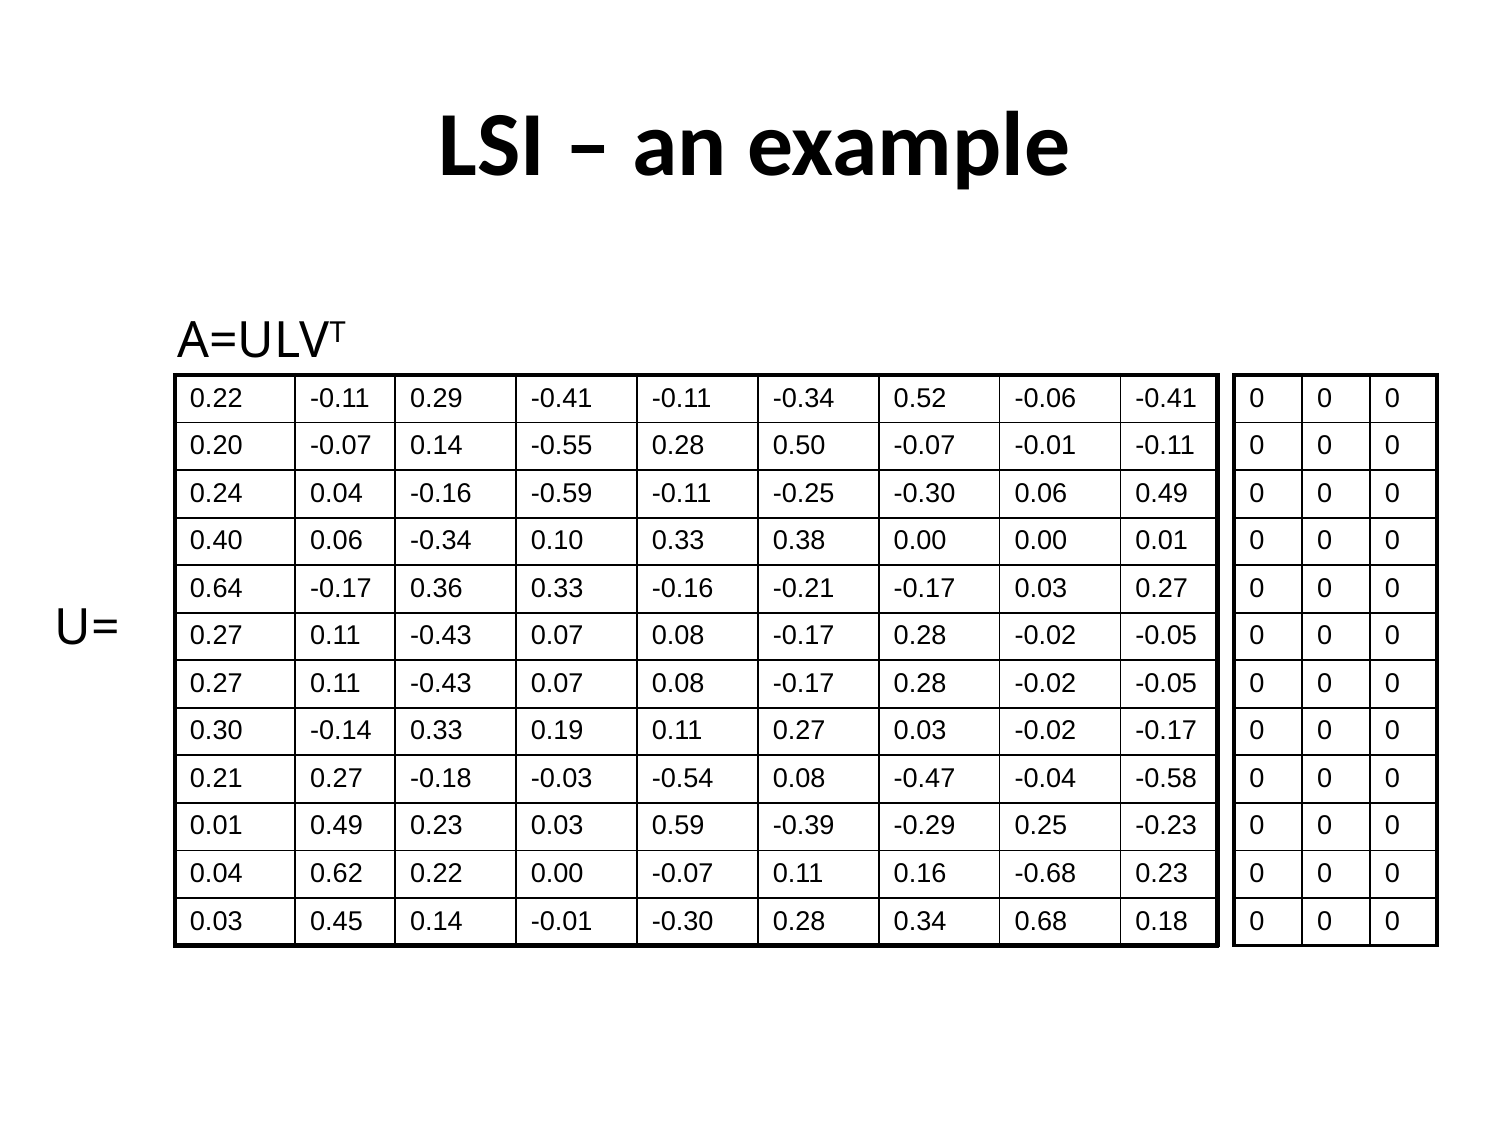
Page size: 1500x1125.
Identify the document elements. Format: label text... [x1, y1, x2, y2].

table_cell 0.59 [638, 804, 757, 850]
table_cell 0.14 [396, 423, 515, 469]
table_header -0.06 [1000, 377, 1120, 422]
table_cell 0 [1303, 471, 1369, 517]
table_cell 0.33 [396, 709, 515, 754]
table_cell 0.21 [177, 756, 294, 802]
table_cell 0.10 [517, 519, 636, 564]
table_cell 0 [1303, 566, 1369, 612]
table_cell 0 [1371, 423, 1435, 469]
table_cell 0 [1303, 661, 1369, 707]
table_cell 0.49 [296, 804, 394, 850]
table_cell 0.01 [177, 804, 294, 850]
table_cell 0.14 [396, 899, 515, 943]
table_cell 0.28 [880, 661, 999, 707]
table_cell 0.08 [759, 756, 878, 802]
table_cell 0 [1371, 804, 1435, 850]
table_cell 0 [1236, 519, 1301, 564]
table_cell -0.23 [1121, 804, 1215, 850]
table_cell 0.28 [880, 614, 999, 659]
table_cell 0.11 [638, 709, 757, 754]
table_cell 0.27 [759, 709, 878, 754]
table_cell -0.25 [759, 471, 878, 517]
table_cell -0.55 [517, 423, 636, 469]
table_cell -0.17 [1121, 709, 1215, 754]
table_header 0.29 [396, 377, 515, 422]
table_cell 0 [1371, 851, 1435, 897]
table_cell 0.18 [1121, 899, 1215, 943]
table_cell -0.16 [638, 566, 757, 612]
table_header 0.52 [880, 377, 999, 422]
table_cell -0.14 [296, 709, 394, 754]
table_cell 0 [1236, 423, 1301, 469]
table_cell 0 [1236, 899, 1301, 944]
table_cell 0.34 [880, 899, 999, 943]
table_cell -0.07 [880, 423, 999, 469]
table_cell 0.06 [296, 519, 394, 564]
table_cell 0.03 [1000, 566, 1120, 612]
table_cell 0.07 [517, 661, 636, 707]
table_cell -0.17 [296, 566, 394, 612]
title LSI – an example [87, 45, 1424, 233]
table_cell 0.00 [880, 519, 999, 564]
table_cell -0.11 [638, 471, 757, 517]
table_cell -0.43 [396, 614, 515, 659]
table_cell 0.19 [517, 709, 636, 754]
table_cell 0.62 [296, 851, 394, 897]
table_header 0 [1303, 377, 1369, 422]
table_cell 0.04 [296, 471, 394, 517]
table_cell -0.18 [396, 756, 515, 802]
table_cell 0.28 [638, 423, 757, 469]
table_cell 0.40 [177, 519, 294, 564]
table_cell -0.58 [1121, 756, 1215, 802]
table_header -0.41 [517, 377, 636, 422]
table_cell 0 [1236, 661, 1301, 707]
table_cell 0 [1371, 566, 1435, 612]
table_cell -0.17 [759, 614, 878, 659]
table_cell 0 [1303, 519, 1369, 564]
table_cell 0.27 [1121, 566, 1215, 612]
table_cell 0.45 [296, 899, 394, 943]
table_cell 0.25 [1000, 804, 1120, 850]
table_cell -0.17 [880, 566, 999, 612]
table_cell 0 [1371, 519, 1435, 564]
table_cell 0 [1236, 709, 1301, 754]
table_cell 0.11 [296, 661, 394, 707]
table_cell 0.08 [638, 614, 757, 659]
text_box U= [39, 587, 135, 663]
table_header -0.11 [296, 377, 394, 422]
table_cell 0.27 [177, 661, 294, 707]
table_cell 0 [1371, 709, 1435, 754]
table_cell 0.24 [177, 471, 294, 517]
table_cell -0.01 [517, 899, 636, 943]
table_cell 0 [1236, 614, 1301, 659]
table_cell 0.68 [1000, 899, 1120, 943]
table_cell -0.11 [1121, 423, 1215, 469]
table_cell -0.43 [396, 661, 515, 707]
table_cell 0.11 [296, 614, 394, 659]
table_cell -0.05 [1121, 614, 1215, 659]
table_cell -0.68 [1000, 851, 1120, 897]
table_cell 0 [1371, 899, 1435, 944]
table_cell -0.17 [759, 661, 878, 707]
table_cell -0.02 [1000, 709, 1120, 754]
table_cell 0.49 [1121, 471, 1215, 517]
table_cell 0 [1303, 899, 1369, 944]
table_cell -0.02 [1000, 661, 1120, 707]
table_cell 0.64 [177, 566, 294, 612]
table_cell -0.39 [759, 804, 878, 850]
table_cell 0.23 [396, 804, 515, 850]
table_cell 0.33 [517, 566, 636, 612]
table_cell 0.01 [1121, 519, 1215, 564]
table_cell -0.02 [1000, 614, 1120, 659]
table_cell 0.36 [396, 566, 515, 612]
table_cell -0.05 [1121, 661, 1215, 707]
text_box A=ULVT [162, 299, 938, 375]
table_cell 0.33 [638, 519, 757, 564]
table_cell 0 [1236, 756, 1301, 802]
table_cell 0 [1371, 661, 1435, 707]
table_cell 0 [1236, 851, 1301, 897]
table_cell -0.34 [396, 519, 515, 564]
table_cell 0 [1303, 614, 1369, 659]
table_cell 0 [1303, 804, 1369, 850]
table_cell 0 [1236, 471, 1301, 517]
table_cell -0.21 [759, 566, 878, 612]
table_cell -0.30 [880, 471, 999, 517]
table_cell 0.06 [1000, 471, 1120, 517]
table_cell -0.03 [517, 756, 636, 802]
table_cell 0.28 [759, 899, 878, 943]
table_cell 0.38 [759, 519, 878, 564]
table_cell -0.54 [638, 756, 757, 802]
table_cell -0.07 [296, 423, 394, 469]
table_cell -0.16 [396, 471, 515, 517]
table_cell 0.08 [638, 661, 757, 707]
table_cell 0 [1371, 756, 1435, 802]
table_cell 0.00 [517, 851, 636, 897]
table_cell -0.47 [880, 756, 999, 802]
table_cell -0.29 [880, 804, 999, 850]
table_cell 0.50 [759, 423, 878, 469]
table_cell -0.04 [1000, 756, 1120, 802]
table_cell 0.07 [517, 614, 636, 659]
table_header 0.22 [177, 377, 294, 422]
table_cell 0 [1303, 851, 1369, 897]
table_cell 0.22 [396, 851, 515, 897]
table_cell 0.20 [177, 423, 294, 469]
table_header -0.41 [1121, 377, 1215, 422]
table_cell 0 [1371, 614, 1435, 659]
table_cell -0.30 [638, 899, 757, 943]
table_cell 0.23 [1121, 851, 1215, 897]
table_header 0 [1371, 377, 1435, 422]
table_cell -0.59 [517, 471, 636, 517]
table_cell -0.07 [638, 851, 757, 897]
table_cell 0.03 [177, 899, 294, 943]
table_cell 0 [1303, 423, 1369, 469]
table_cell -0.01 [1000, 423, 1120, 469]
table_cell 0.27 [296, 756, 394, 802]
table_cell 0 [1371, 471, 1435, 517]
table_cell 0.27 [177, 614, 294, 659]
table_header 0 [1236, 377, 1301, 422]
table_cell 0.03 [517, 804, 636, 850]
table_cell 0.11 [759, 851, 878, 897]
table_cell 0 [1303, 709, 1369, 754]
table_cell 0 [1236, 804, 1301, 850]
table_cell 0.16 [880, 851, 999, 897]
table_cell 0.30 [177, 709, 294, 754]
table_header -0.34 [759, 377, 878, 422]
table_cell 0 [1303, 756, 1369, 802]
table_cell 0.00 [1000, 519, 1120, 564]
table_cell 0 [1236, 566, 1301, 612]
table_header -0.11 [638, 377, 757, 422]
table_cell 0.03 [880, 709, 999, 754]
table_cell 0.04 [177, 851, 294, 897]
